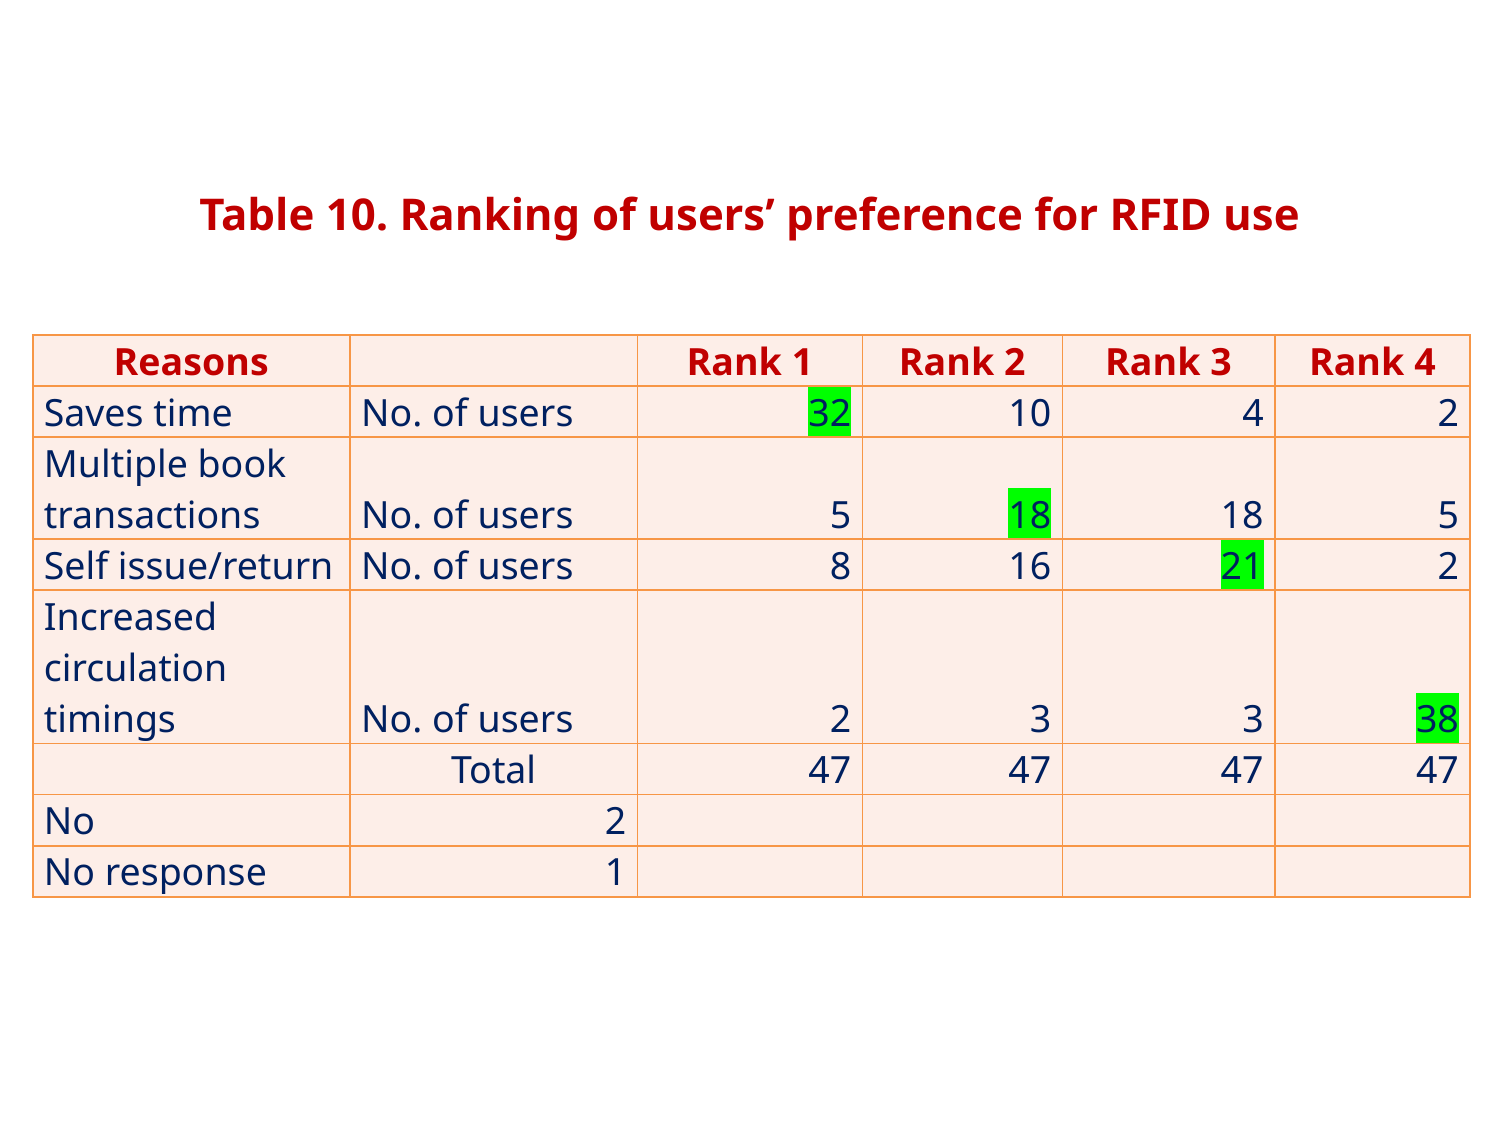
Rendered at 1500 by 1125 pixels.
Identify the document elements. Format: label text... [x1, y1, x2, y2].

table_cell 32 [638, 387, 862, 436]
table_cell 2 [351, 795, 637, 845]
table_cell 5 [1276, 438, 1469, 538]
table_header Rank 2 [863, 336, 1062, 385]
table_cell 18 [1063, 438, 1274, 538]
table_cell [34, 744, 349, 794]
table_cell 21 [1063, 540, 1274, 589]
table_cell 47 [638, 744, 862, 794]
table_cell 8 [638, 540, 862, 589]
table_cell 2 [1276, 387, 1469, 436]
table_cell No. of users [351, 540, 637, 589]
table_cell 4 [1063, 387, 1274, 436]
table_cell [638, 847, 862, 896]
table_cell [1276, 847, 1469, 896]
table_cell 3 [863, 591, 1062, 743]
table_cell Saves time [34, 387, 349, 436]
table_cell 38 [1276, 591, 1469, 743]
table_header Reasons [34, 336, 349, 385]
table_cell Self issue/return [34, 540, 349, 589]
table_cell No. of users [351, 591, 637, 743]
table_cell 2 [638, 591, 862, 743]
table_cell 1 [351, 847, 637, 896]
table_cell Total [351, 744, 637, 794]
table_cell [1063, 847, 1274, 896]
table_header Rank 4 [1276, 336, 1469, 385]
table_cell No response [34, 847, 349, 896]
table_cell 3 [1063, 591, 1274, 743]
table_cell [638, 795, 862, 845]
table_cell 47 [1276, 744, 1469, 794]
table_header Rank 3 [1063, 336, 1274, 385]
table_cell No. of users [351, 387, 637, 436]
table_cell 10 [863, 387, 1062, 436]
table_header [351, 336, 637, 385]
table_header Rank 1 [638, 336, 862, 385]
table_cell 5 [638, 438, 862, 538]
table_cell 18 [863, 438, 1062, 538]
text_box Table 10. Ranking of users’ preference for RFID use [37, 178, 1463, 299]
table_cell 47 [863, 744, 1062, 794]
table_cell [863, 847, 1062, 896]
table_cell No [34, 795, 349, 845]
table_cell 2 [1276, 540, 1469, 589]
table_cell Multiple book transactions [34, 438, 349, 538]
table_cell [863, 795, 1062, 845]
table_cell 16 [863, 540, 1062, 589]
table_cell Increased circulation timings [34, 591, 349, 743]
table_cell [1276, 795, 1469, 845]
table_cell 47 [1063, 744, 1274, 794]
table_cell [1063, 795, 1274, 845]
table_cell No. of users [351, 438, 637, 538]
